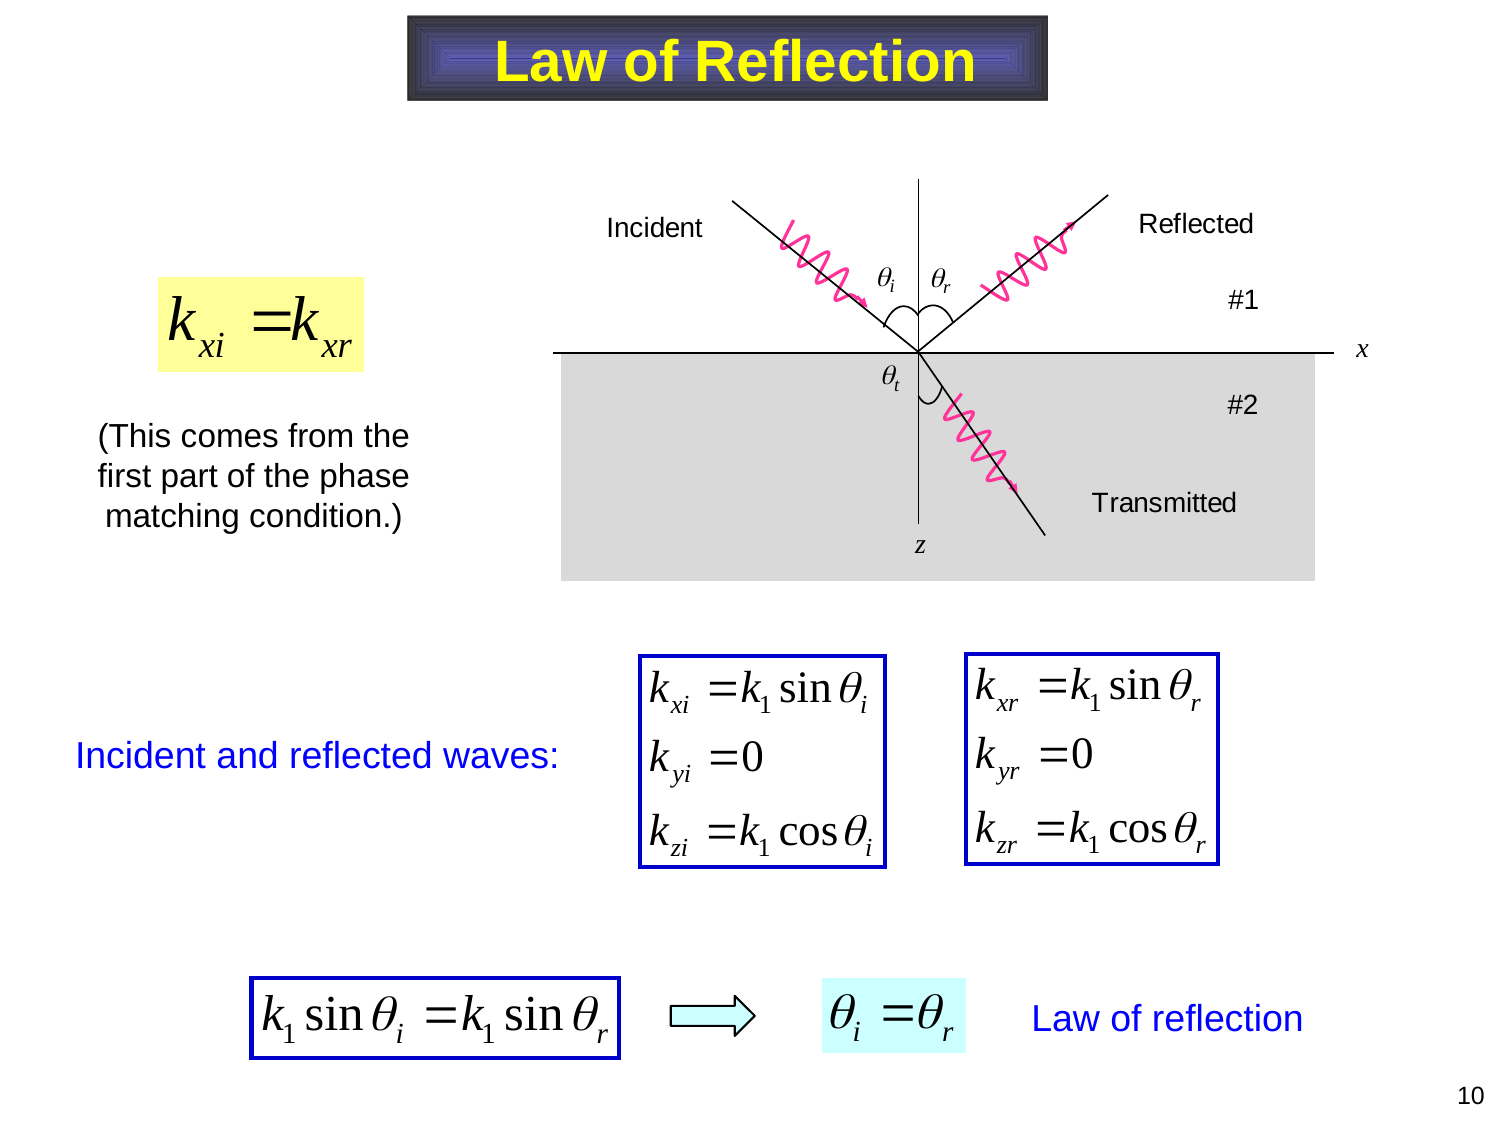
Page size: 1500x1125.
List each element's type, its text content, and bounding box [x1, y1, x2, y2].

text_box Law of reflection [1016, 986, 1319, 1047]
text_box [967, 655, 1217, 863]
picture [552, 177, 1392, 582]
text_box Law of Reflection [407, 15, 1048, 101]
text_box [641, 658, 883, 865]
slide_number 10 [1149, 1065, 1500, 1125]
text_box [157, 276, 365, 373]
text_box (This comes from the first part of the phase matching condition.) [66, 407, 443, 542]
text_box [821, 977, 966, 1054]
text_box [668, 993, 757, 1038]
text_box Incident and reflected waves: [60, 723, 575, 784]
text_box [253, 979, 618, 1056]
